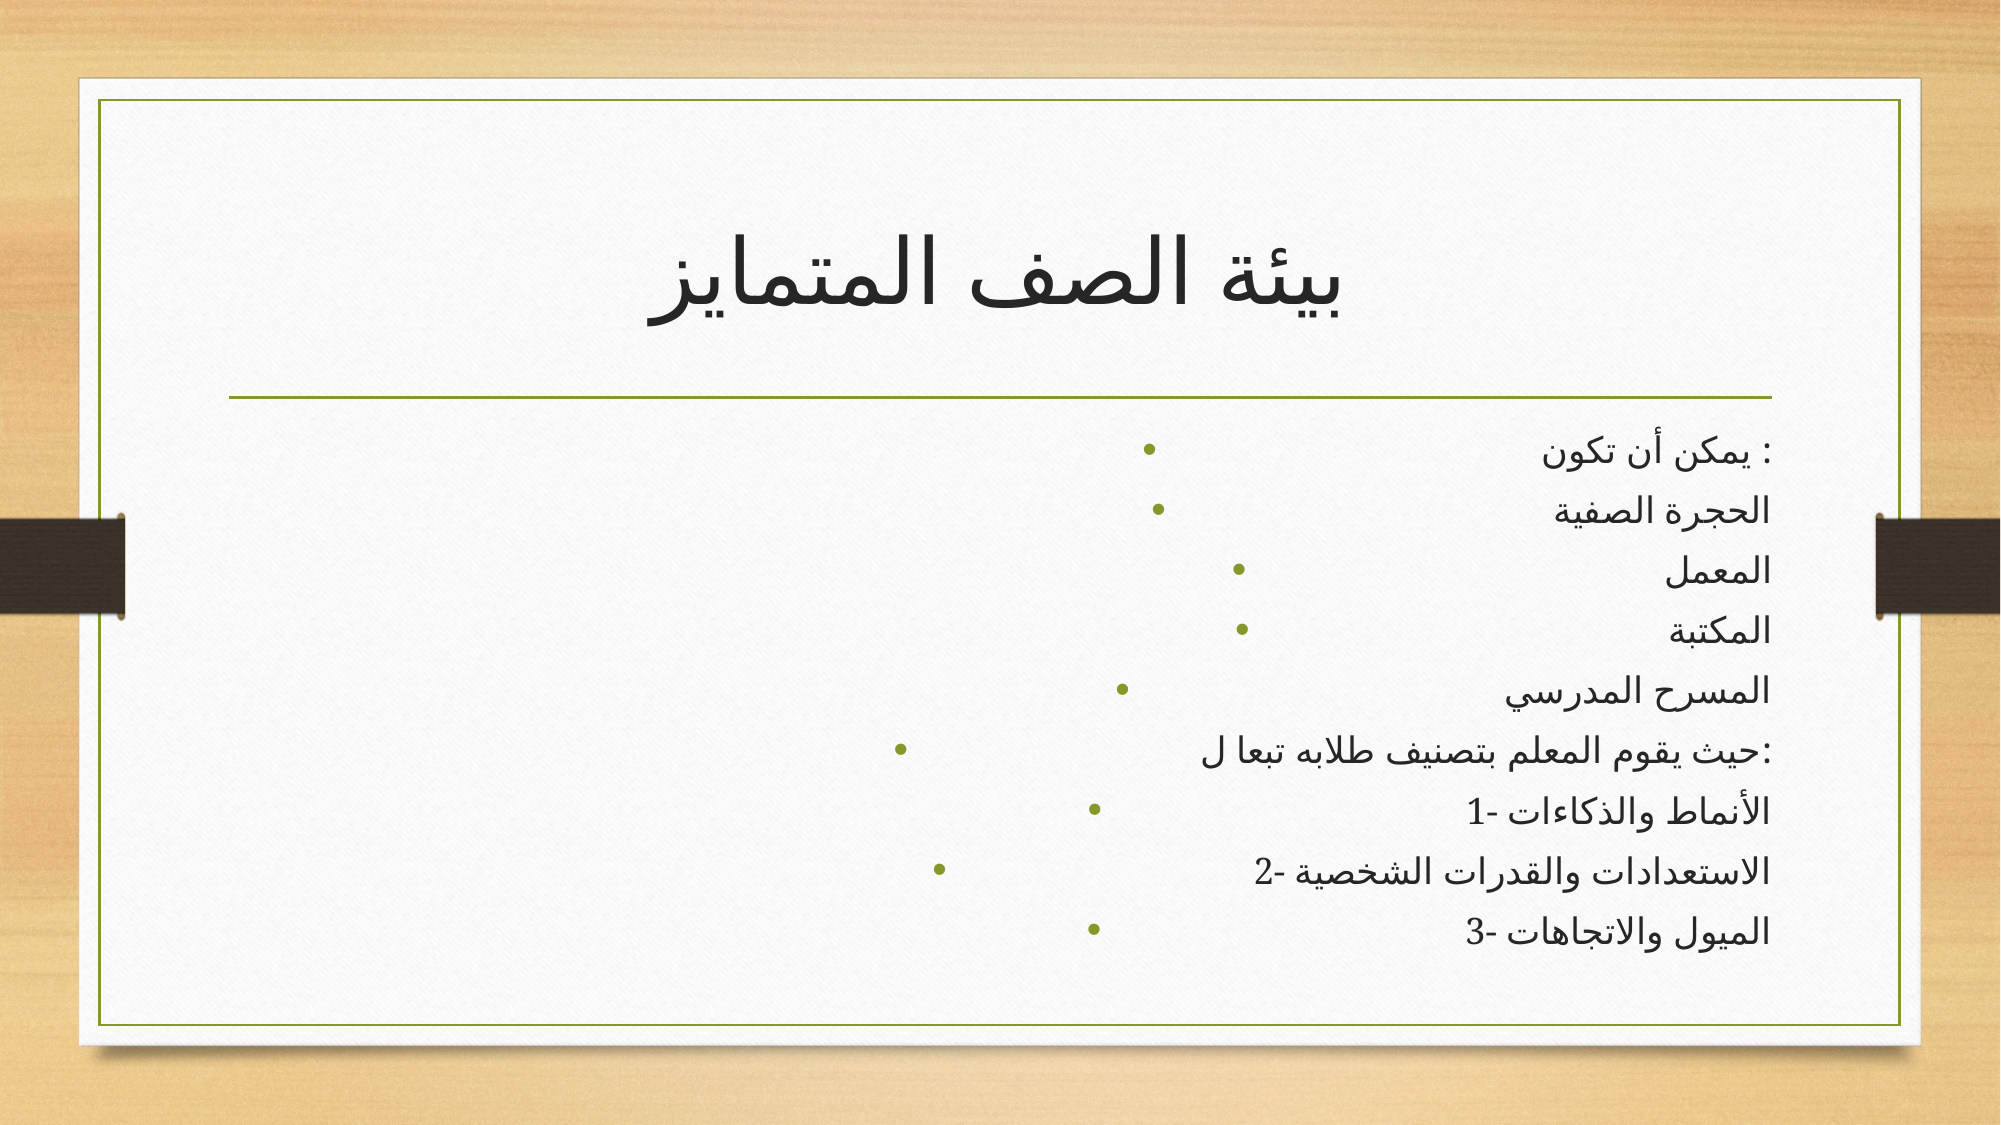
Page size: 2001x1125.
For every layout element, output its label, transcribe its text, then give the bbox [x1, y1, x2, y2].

list يمكن أن تكون : الحجرة الصفية المعمل المكتبة المسرح المدرسي حيث يقوم المعلم بتصنيف طلابه تبعا ل: 1- الأنماط والذكاءات 2- الاستعدادات والقدرات الشخصية 3- الميول والاتجاهات [212, 419, 1788, 964]
title بيئة الصف المتمايز [212, 161, 1788, 375]
picture [0, 0, 2001, 1125]
